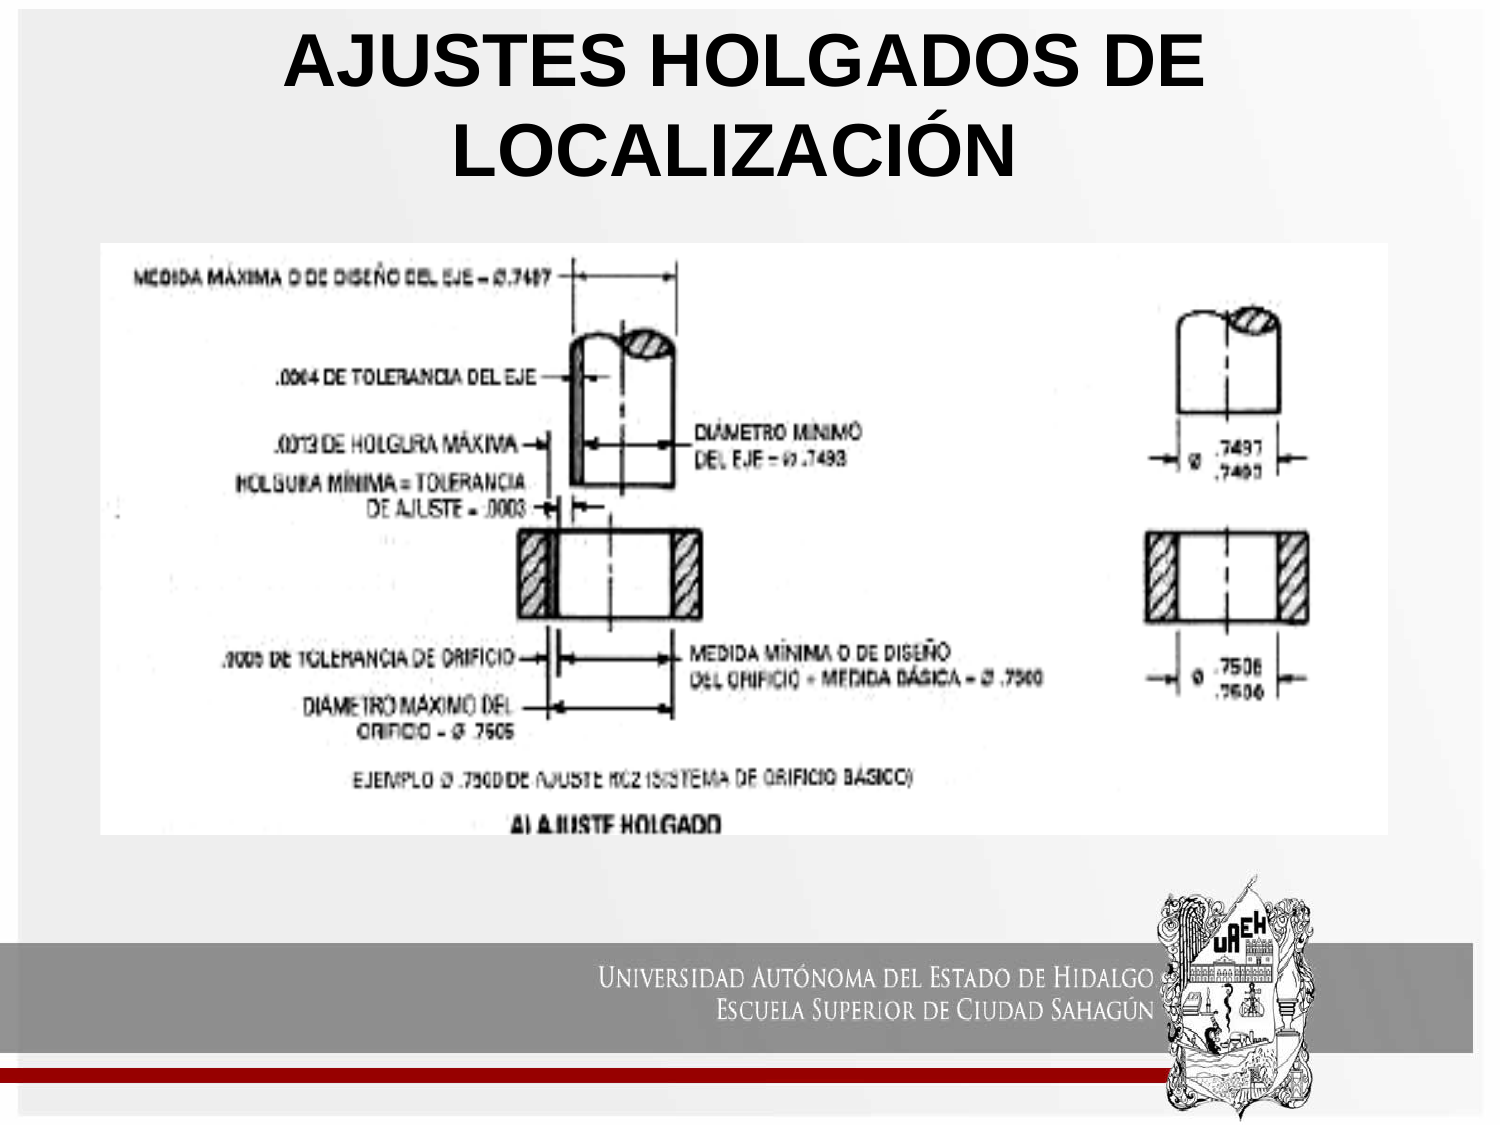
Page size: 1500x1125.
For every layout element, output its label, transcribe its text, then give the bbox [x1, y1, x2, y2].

picture [0, 0, 1500, 1125]
title AJUSTES HOLGADOS DE LOCALIZACIÓN [70, 7, 1420, 196]
